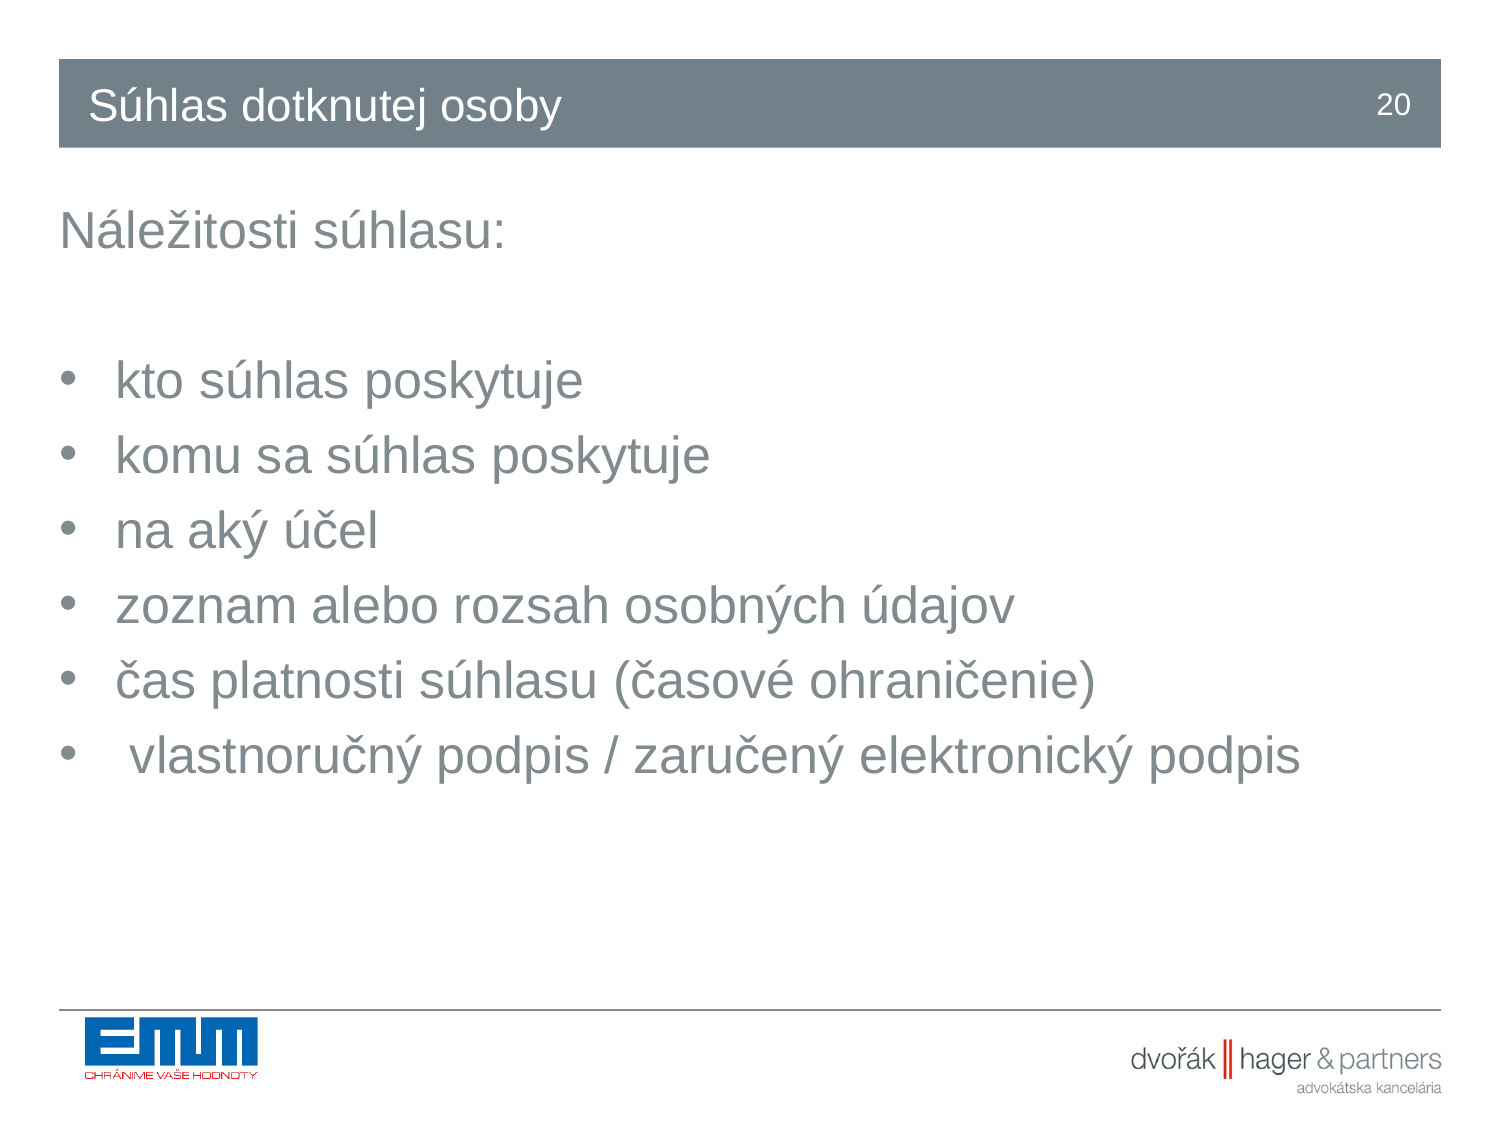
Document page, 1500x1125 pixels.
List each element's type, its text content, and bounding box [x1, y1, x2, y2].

slide_number 20 [1352, 64, 1412, 142]
picture [1128, 1036, 1444, 1096]
list Náležitosti súhlasu: kto súhlas poskytuje komu sa súhlas poskytuje na aký účel zoznam alebo rozsah osobných údajov čas platnosti súhlasu (časové ohraničenie) vlastnoručný podpis / zaručený elektronický podpis [58, 188, 1442, 999]
picture [76, 1008, 266, 1088]
title Súhlas dotknutej osoby [58, 58, 1442, 148]
